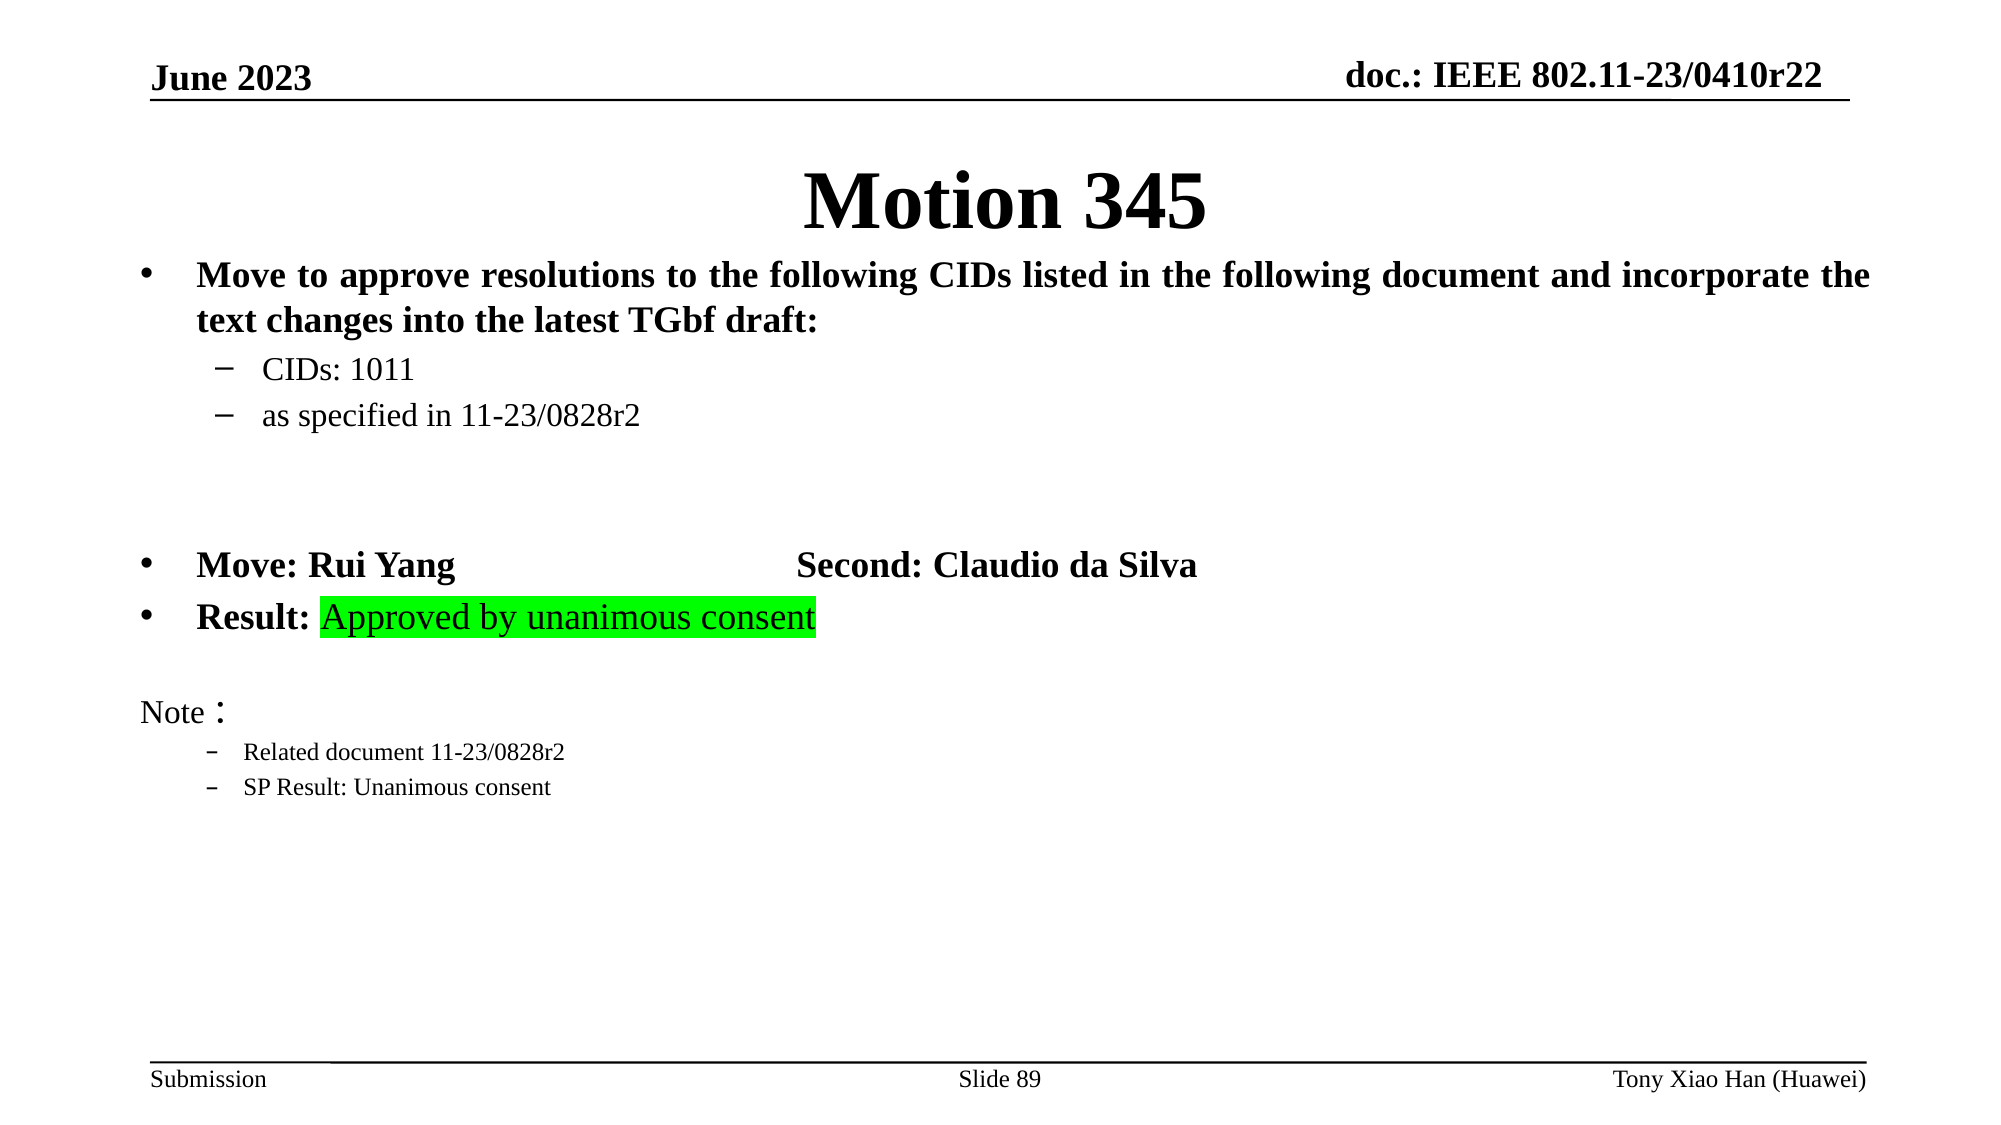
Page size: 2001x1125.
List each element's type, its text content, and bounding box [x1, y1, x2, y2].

text_box Move to approve resolutions to the following CIDs listed in the following document and incorporate the text changes into the latest TGbf draft: CIDs: 1011 as specified in 11-23/0828r2 Move: Rui Yang Second: Claudio da Silva Result: Approved by unanimous consent Note： Related document 11-23/0828r2 SP Result: Unanimous consent [125, 212, 1888, 900]
text_box Motion 345 [368, 137, 1644, 212]
